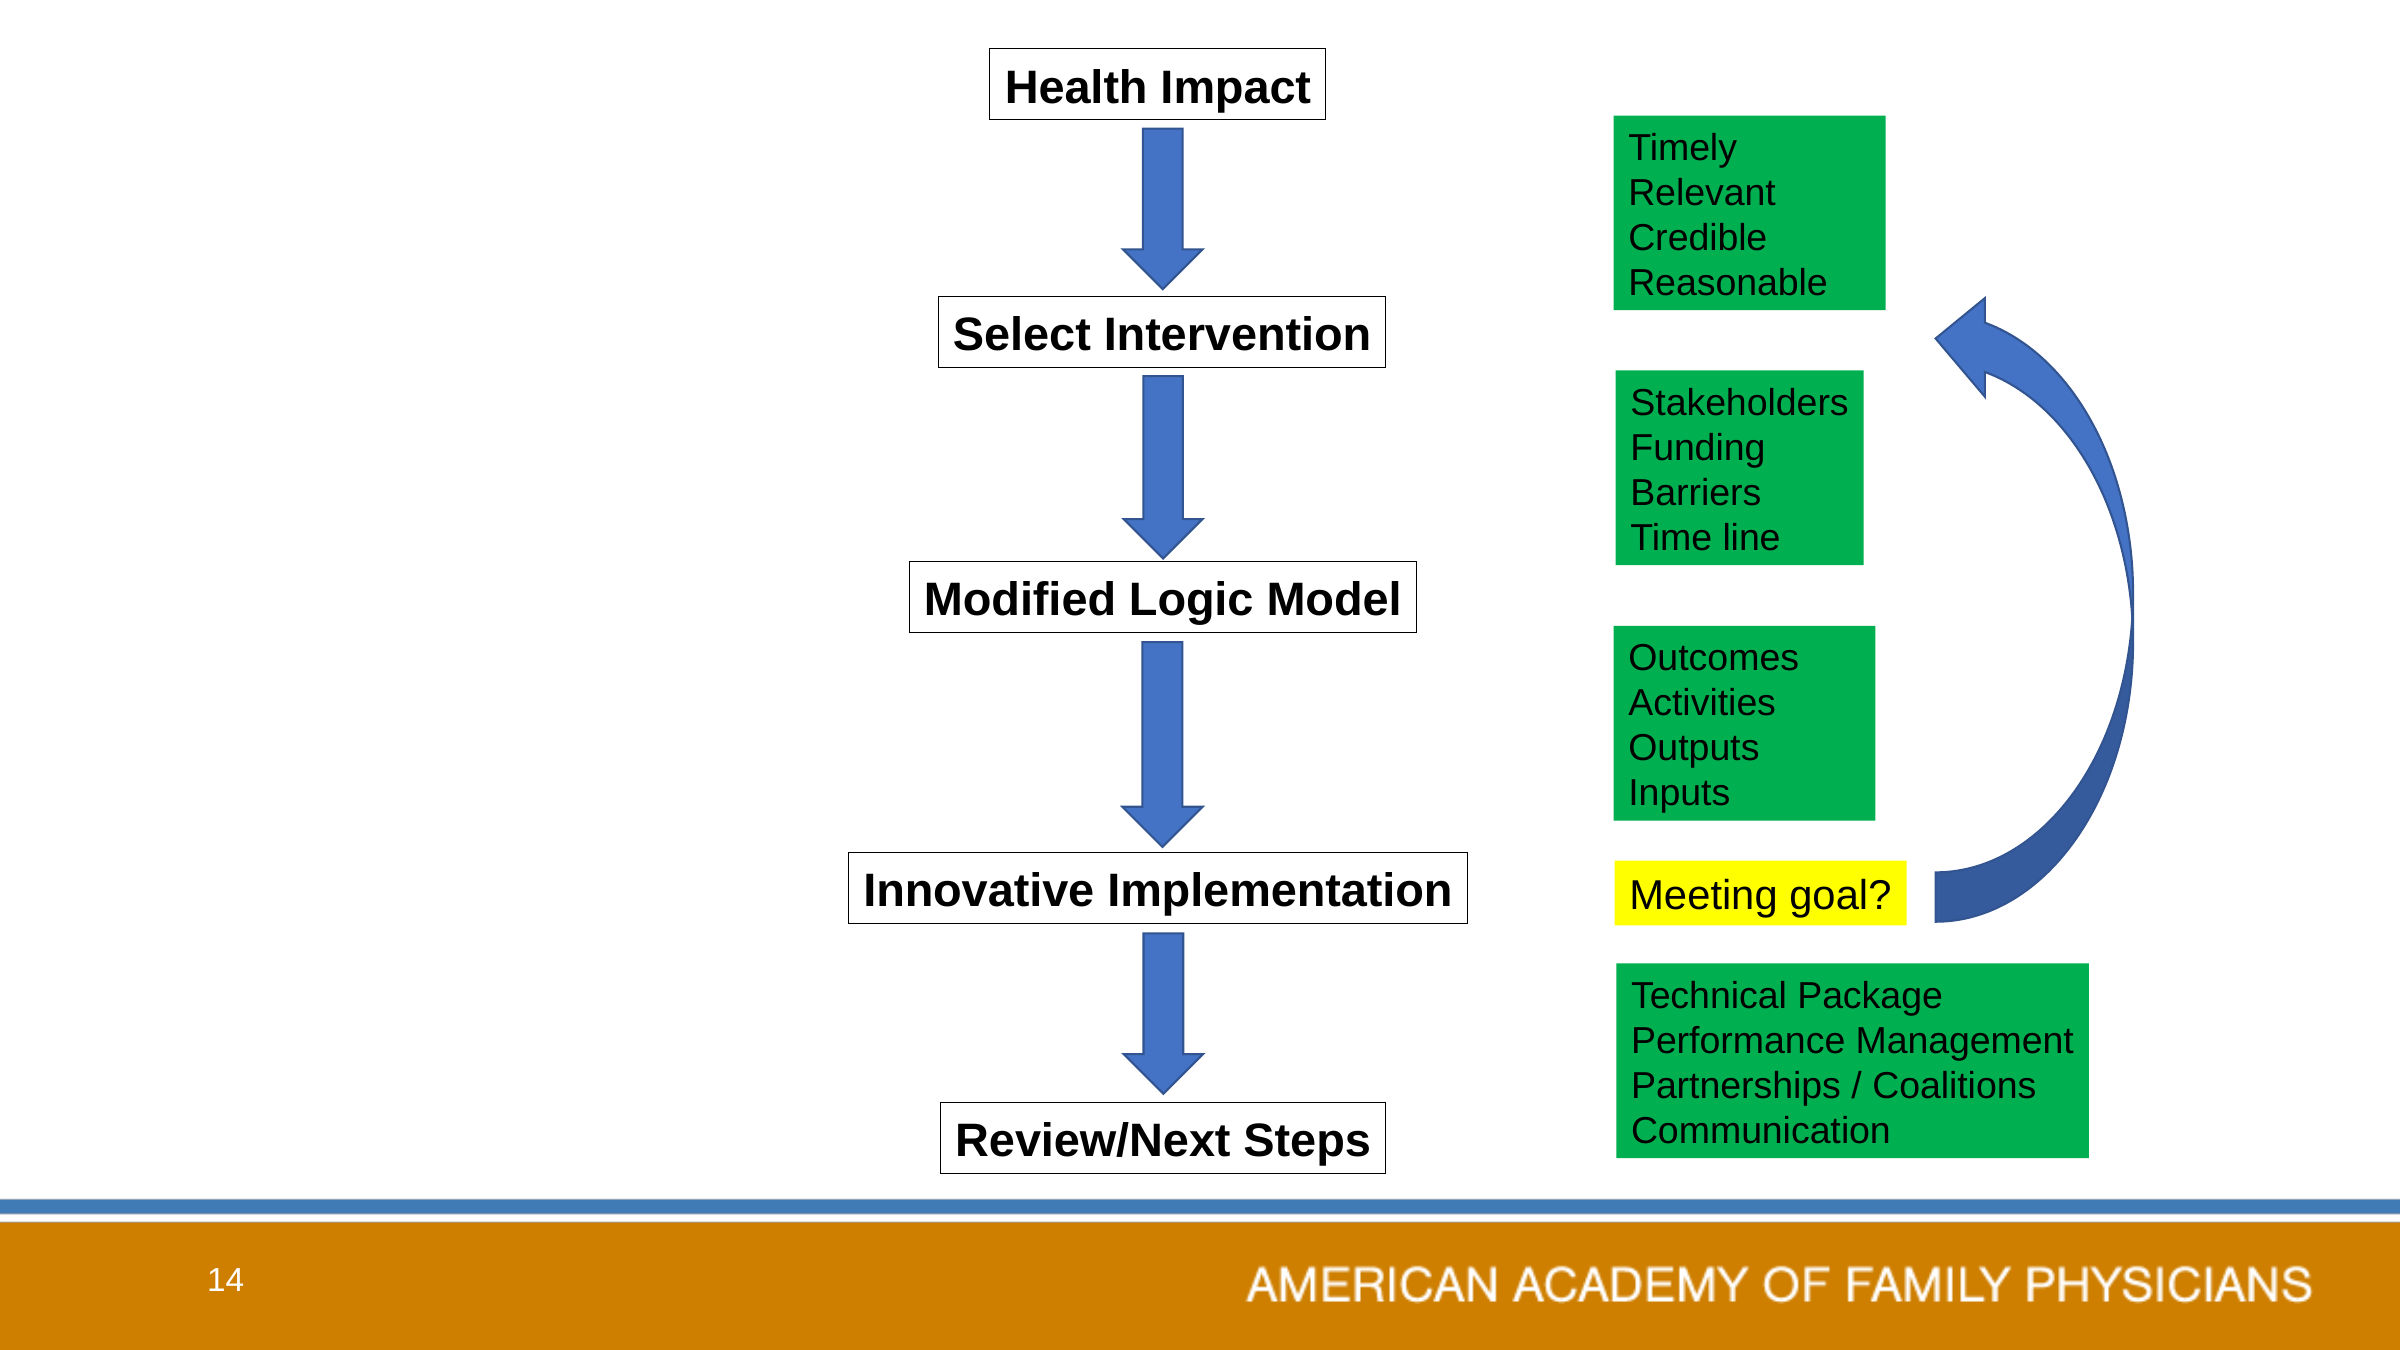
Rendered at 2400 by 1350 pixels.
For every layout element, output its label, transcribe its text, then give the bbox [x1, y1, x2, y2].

text_box Outcomes Activities Outputs Inputs [1613, 625, 1876, 821]
text_box [1120, 127, 1205, 291]
text_box Timely Relevant Credible Reasonable [1613, 115, 1886, 311]
text_box [1119, 641, 1206, 849]
text_box Technical Package Performance Management Partnerships / Coalitions Communication [1616, 963, 2089, 1159]
text_box Meeting goal? [1614, 860, 1907, 926]
text_box Modified Logic Model [909, 561, 1417, 633]
text_box Stakeholders Funding Barriers Time line [1615, 370, 1864, 566]
text_box Select Intervention [938, 296, 1386, 368]
text_box [1934, 295, 2135, 923]
slide_number 14 [165, 1242, 260, 1315]
text_box [1121, 932, 1206, 1096]
picture [0, 0, 2400, 1350]
text_box Innovative Implementation [848, 852, 1468, 924]
text_box Health Impact [989, 48, 1326, 120]
text_box Review/Next Steps [940, 1102, 1386, 1174]
text_box [1121, 375, 1206, 561]
